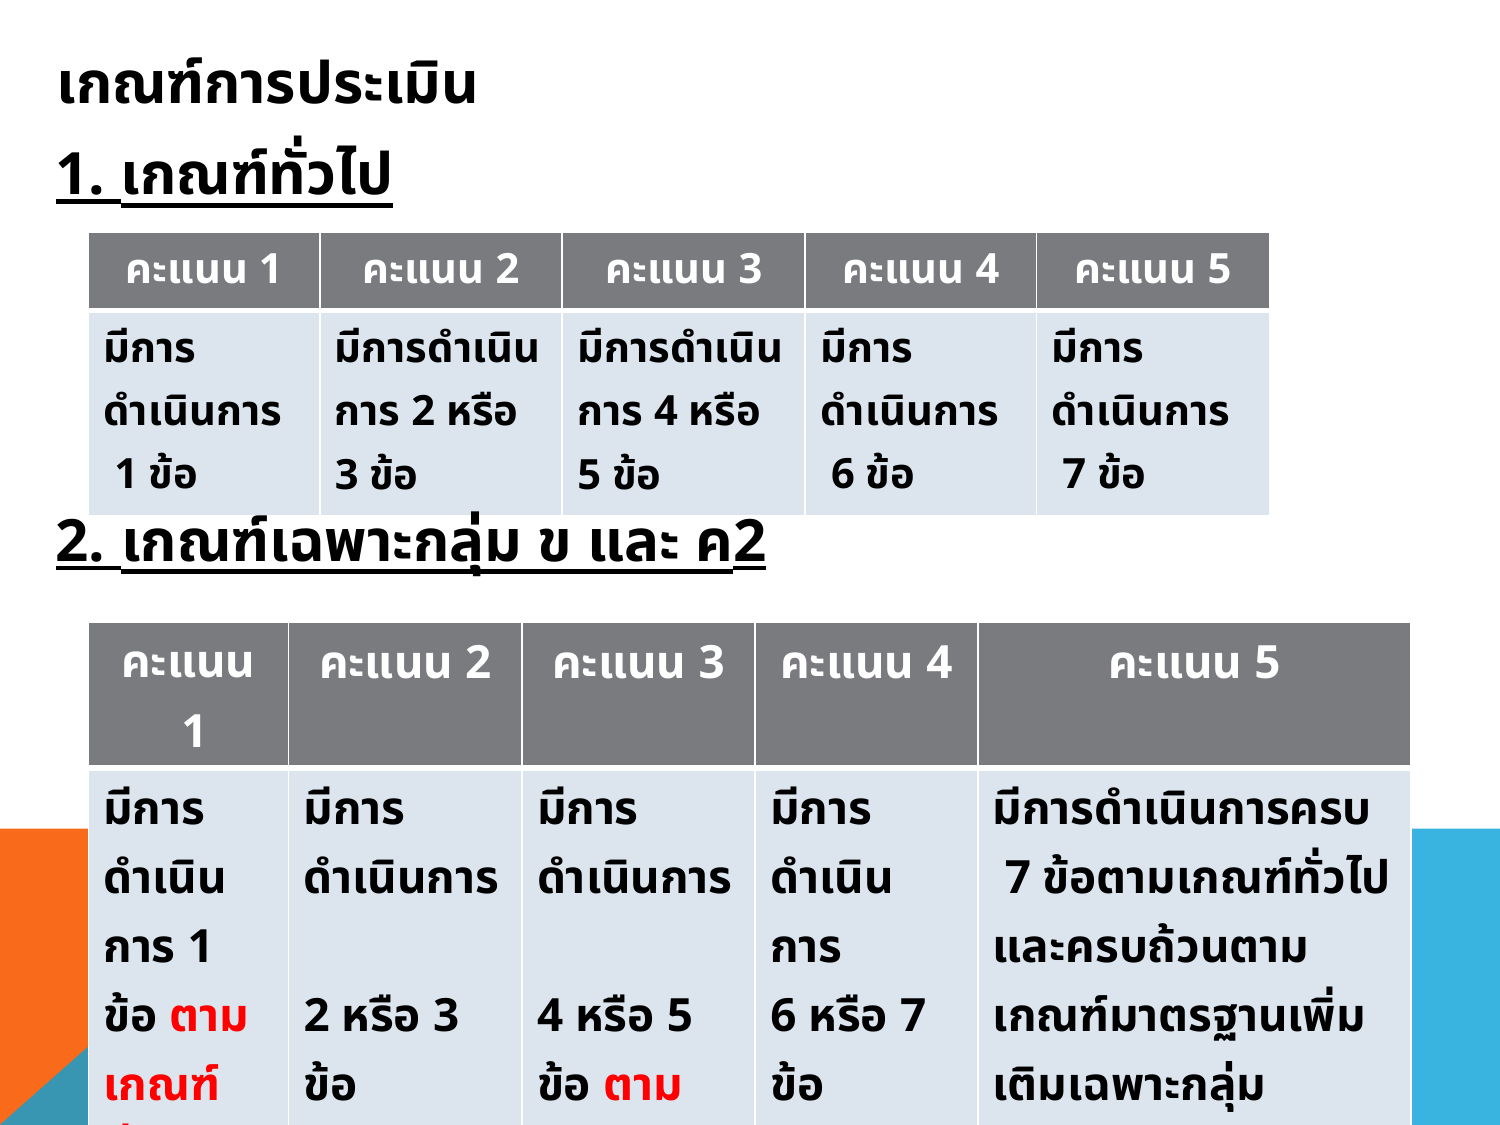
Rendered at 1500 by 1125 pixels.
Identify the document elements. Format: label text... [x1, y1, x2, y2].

text_box 1. เกณฑ์ทั่วไป [41, 137, 1447, 215]
table_cell มีการดำเนินการ 4 หรือ 5 ข้อ [563, 313, 804, 503]
table_header คะแนน 3 [523, 623, 754, 765]
table_header คะแนน 2 [321, 233, 561, 308]
table_cell มีการดำเนินการ 1 ข้อ ตามเกณฑ์ทั่วไป [89, 771, 288, 1125]
title เกณฑ์การประเมิน [41, 35, 1275, 126]
table_cell มีการดำเนินการ 1 ข้อ [89, 313, 319, 503]
table_header คะแนน 3 [563, 233, 804, 308]
text_box 2. เกณฑ์เฉพาะกลุ่ม ข และ ค2 [41, 503, 1459, 581]
table_cell มีการดำเนินการ 2 หรือ 3 ข้อ ตามเกณฑ์ทั่วไป [289, 771, 521, 1125]
table_cell มีการดำเนินการ 6 หรือ 7 ข้อ ตามเกณฑ์ทั่วไป [756, 771, 977, 1125]
table_header คะแนน 5 [979, 623, 1410, 765]
table_cell มีการดำเนินการครบ 7 ข้อตามเกณฑ์ทั่วไป และครบถ้วนตามเกณฑ์มาตรฐานเพิ่มเติมเฉพาะกลุ่ม [979, 771, 1410, 1125]
table_header คะแนน 1 [89, 233, 319, 308]
table_cell มีการดำเนินการ 6 ข้อ [806, 313, 1036, 503]
table_header คะแนน 4 [806, 233, 1036, 308]
table_header คะแนน 5 [1037, 233, 1269, 308]
table_header คะแนน 1 [89, 623, 288, 765]
table_header คะแนน 2 [289, 623, 521, 765]
table_header คะแนน 4 [756, 623, 977, 765]
table_cell มีการดำเนินการ 2 หรือ 3 ข้อ [321, 313, 561, 503]
table_cell มีการดำเนินการ 7 ข้อ [1037, 313, 1269, 503]
table_cell มีการดำเนินการ 4 หรือ 5 ข้อ ตามเกณฑ์ทั่วไป [523, 771, 754, 1125]
